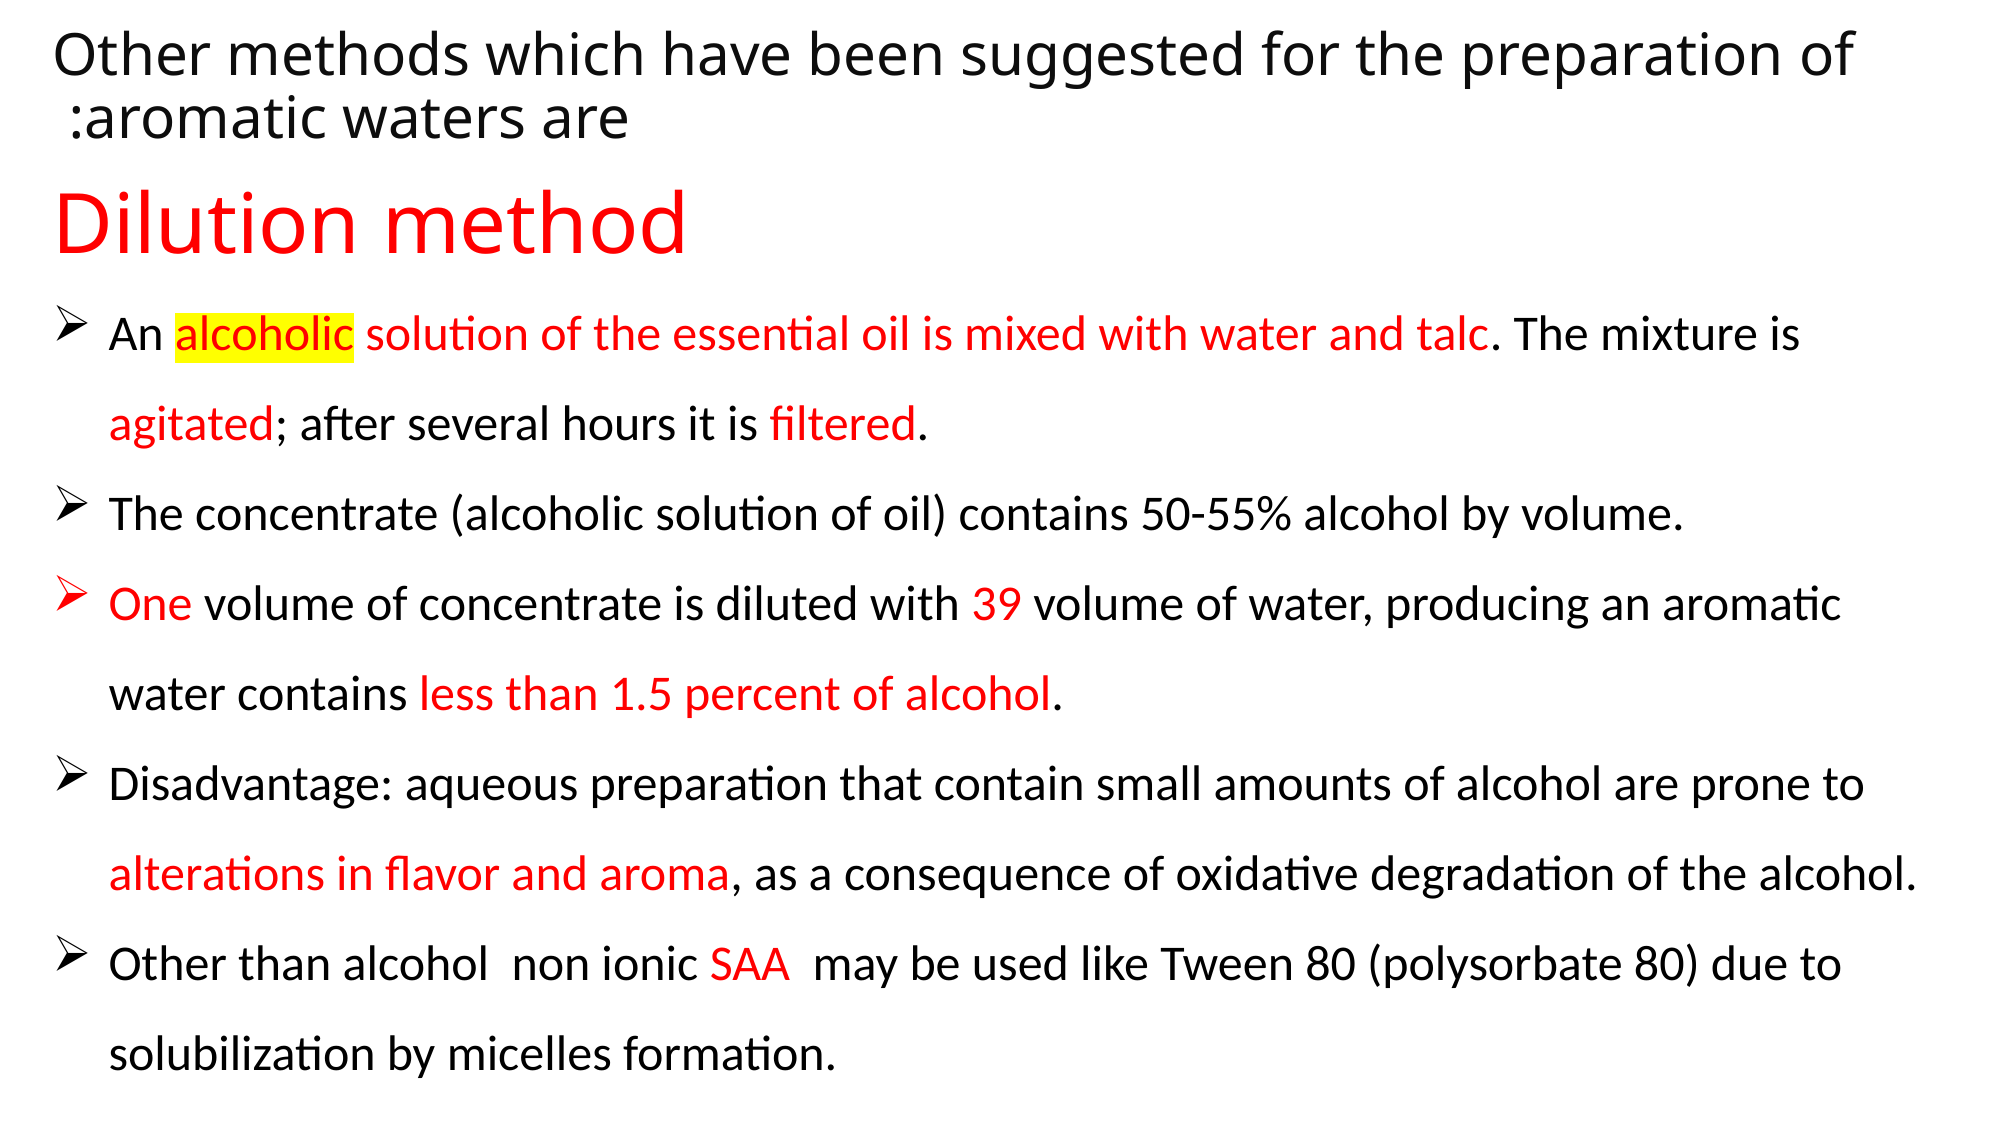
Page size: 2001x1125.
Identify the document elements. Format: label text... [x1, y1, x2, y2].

title Other methods which have been suggested for the preparation of aromatic waters are: [37, 14, 1947, 162]
text_box Dilution method An alcoholic solution of the essential oil is mixed with water and talc. The mixture is agitated; after several hours it is filtered. The concentrate (alcoholic solution of oil) contains 50-55% alcohol by volume. One volume of concentrate is diluted with 39 volume of water, producing an aromatic water contains less than 1.5 percent of alcohol. Disadvantage: aqueous preparation that contain small amounts of alcohol are prone to alterations in flavor and aroma, as a consequence of oxidative degradation of the alcohol. Other than alcohol non ionic SAA may be used like Tween 80 (polysorbate 80) due to solubilization by micelles formation. [37, 162, 1965, 1088]
